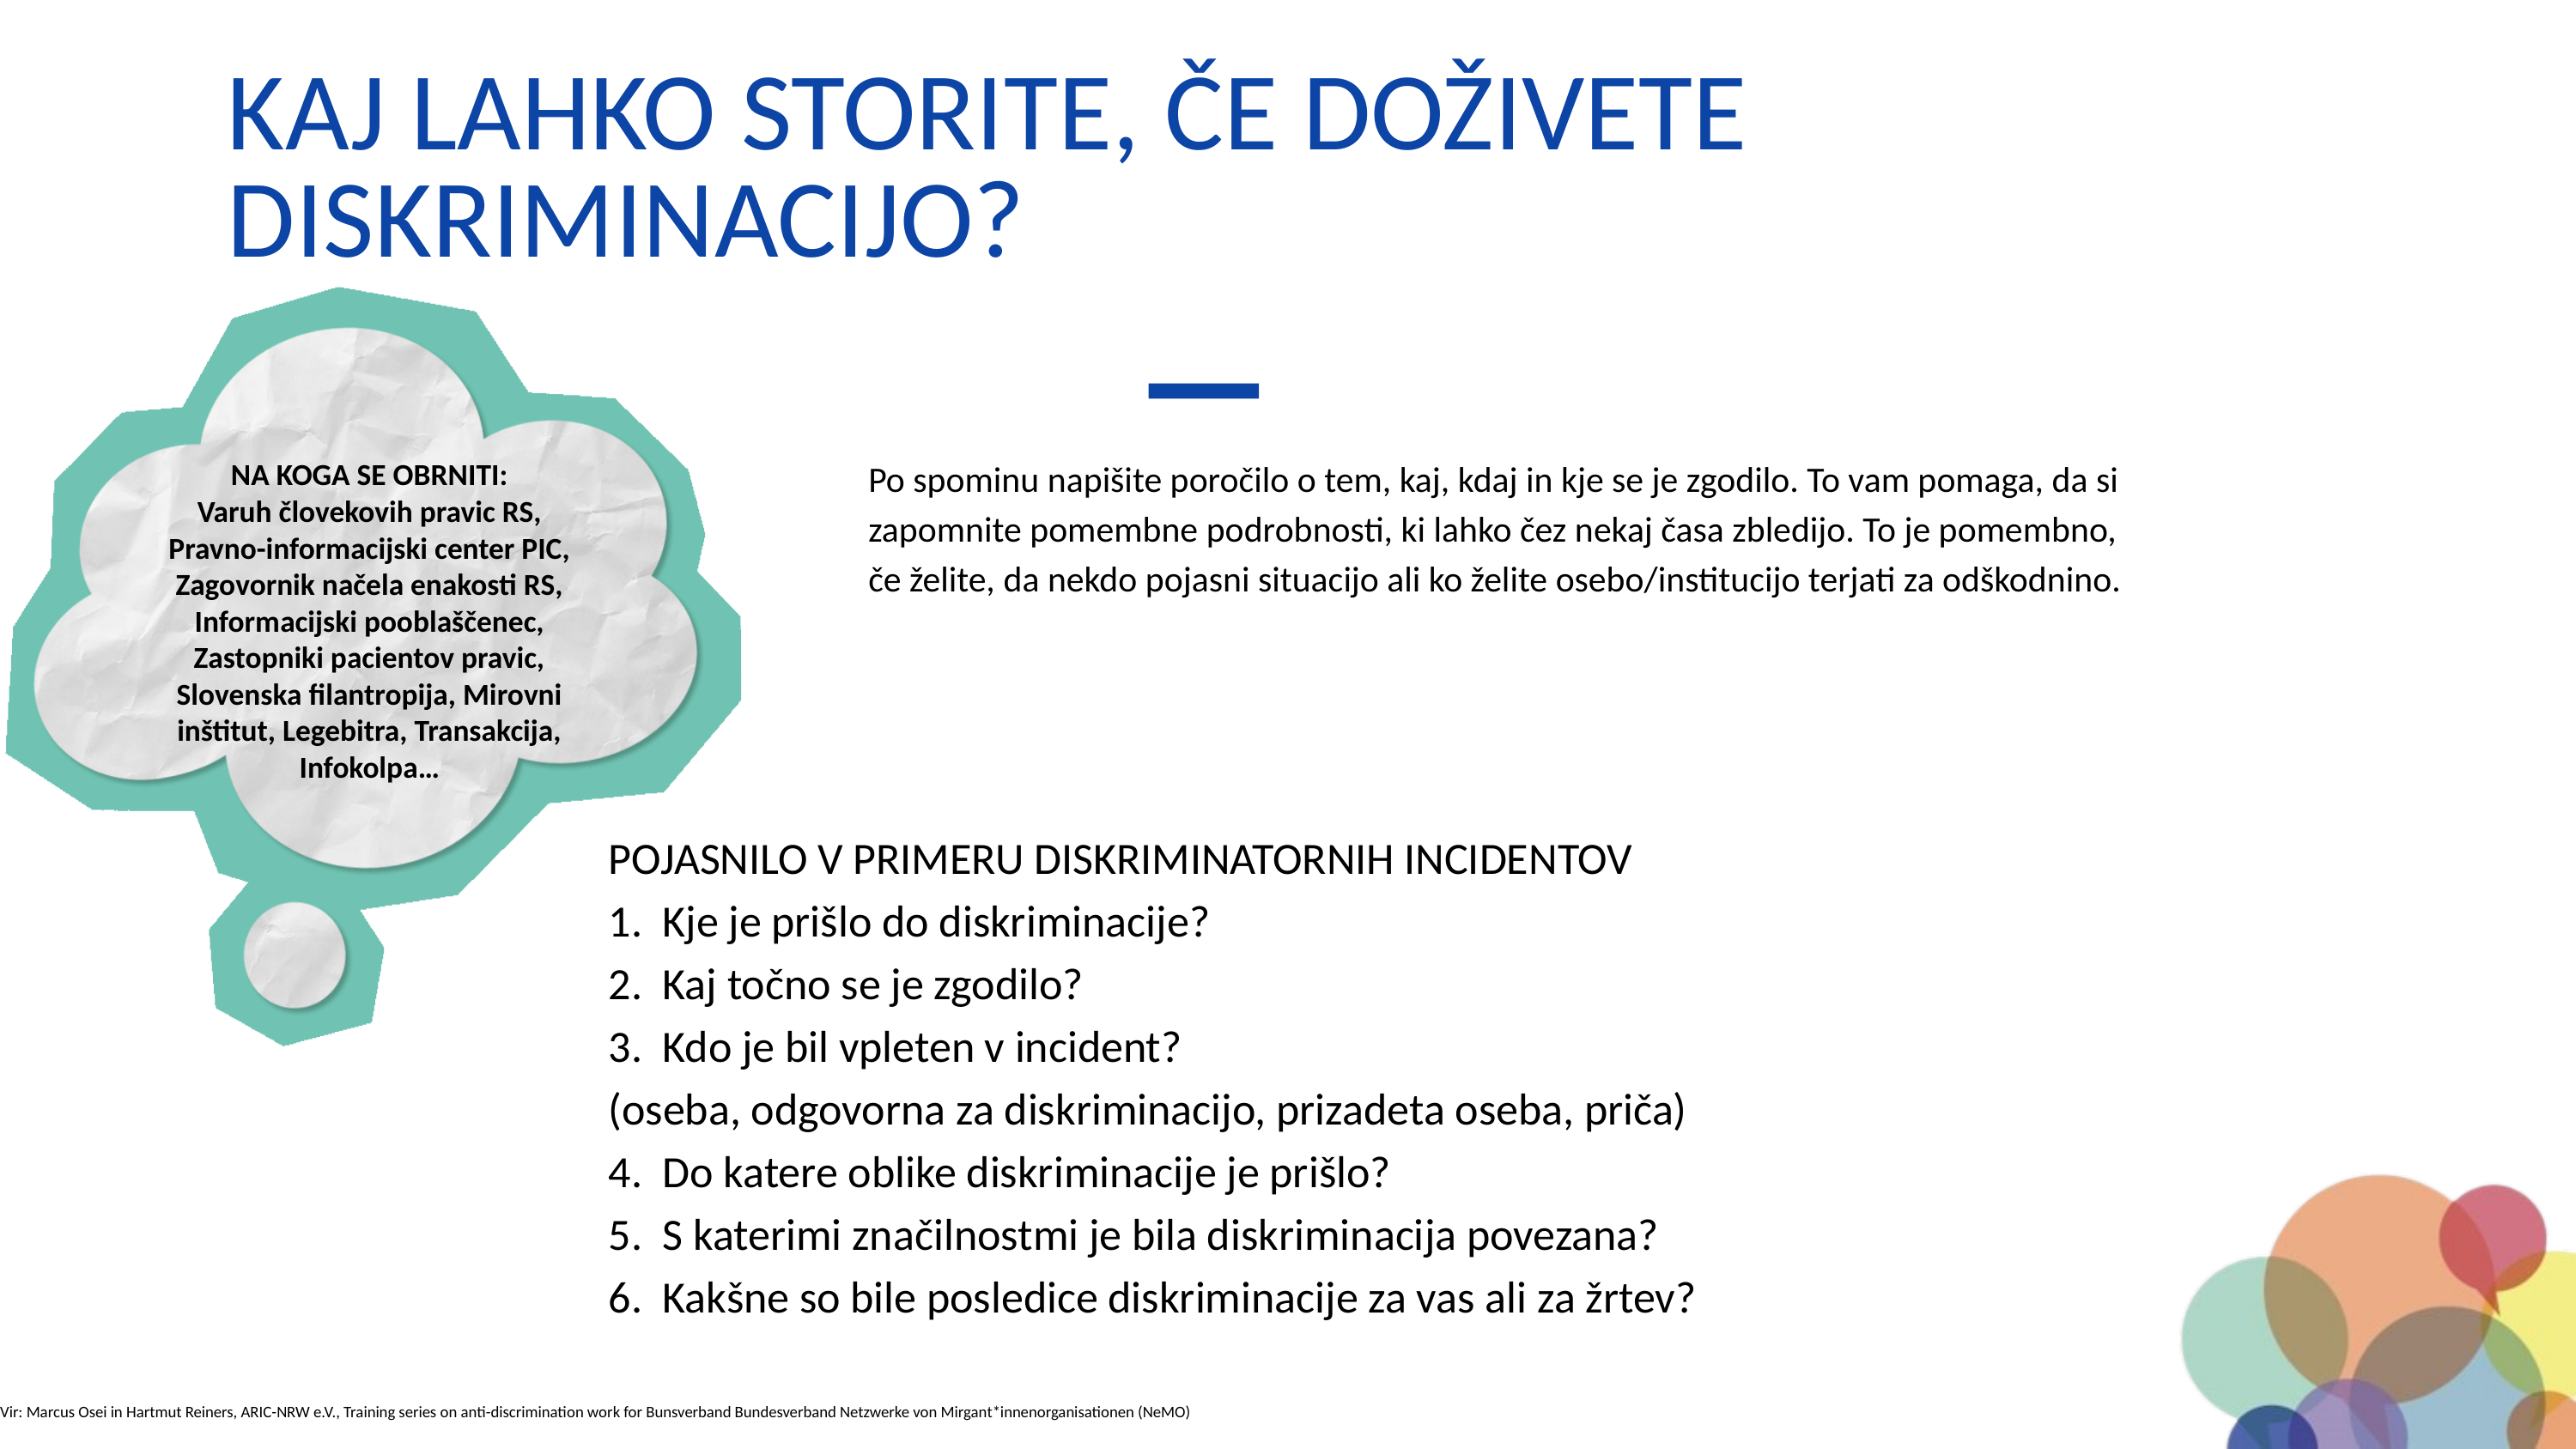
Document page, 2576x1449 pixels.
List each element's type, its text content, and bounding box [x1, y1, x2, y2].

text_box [227, 64, 2180, 399]
picture [2028, 1155, 2576, 1449]
text_box Vir: Marcus Osei in Hartmut Reiners, ARIC-NRW e.V., Training series on anti-discrimination work for Bunsverband Bundesverband Netzwerke von Mirgant*innenorganisationen (NeMO) [0, 1391, 1259, 1422]
text_box POJASNILO V PRIMERU DISKRIMINATORNIH INCIDENTOV 1. Kje je prišlo do diskriminacije? 2. Kaj točno se je zgodilo? 3. Kdo je bil vpleten v incident? (oseba, odgovorna za diskriminacijo, prizadeta oseba, priča) 4. Do katere oblike diskriminacije je prišlo? 5. S katerimi značilnostmi je bila diskriminacija povezana? 6. Kakšne so bile posledice diskriminacije za vas ali za žrtev? [608, 821, 2283, 1322]
text_box Po spominu napišite poročilo o tem, kaj, kdaj in kje se je zgodilo. To vam pomaga, da si zapomnite pomembne podrobnosti, ki lahko čez nekaj časa zbledijo. To je pomembno, če želite, da nekdo pojasni situacijo ali ko želite osebo/institucijo terjati za odškodnino. [868, 449, 2136, 650]
picture [0, 284, 742, 1046]
